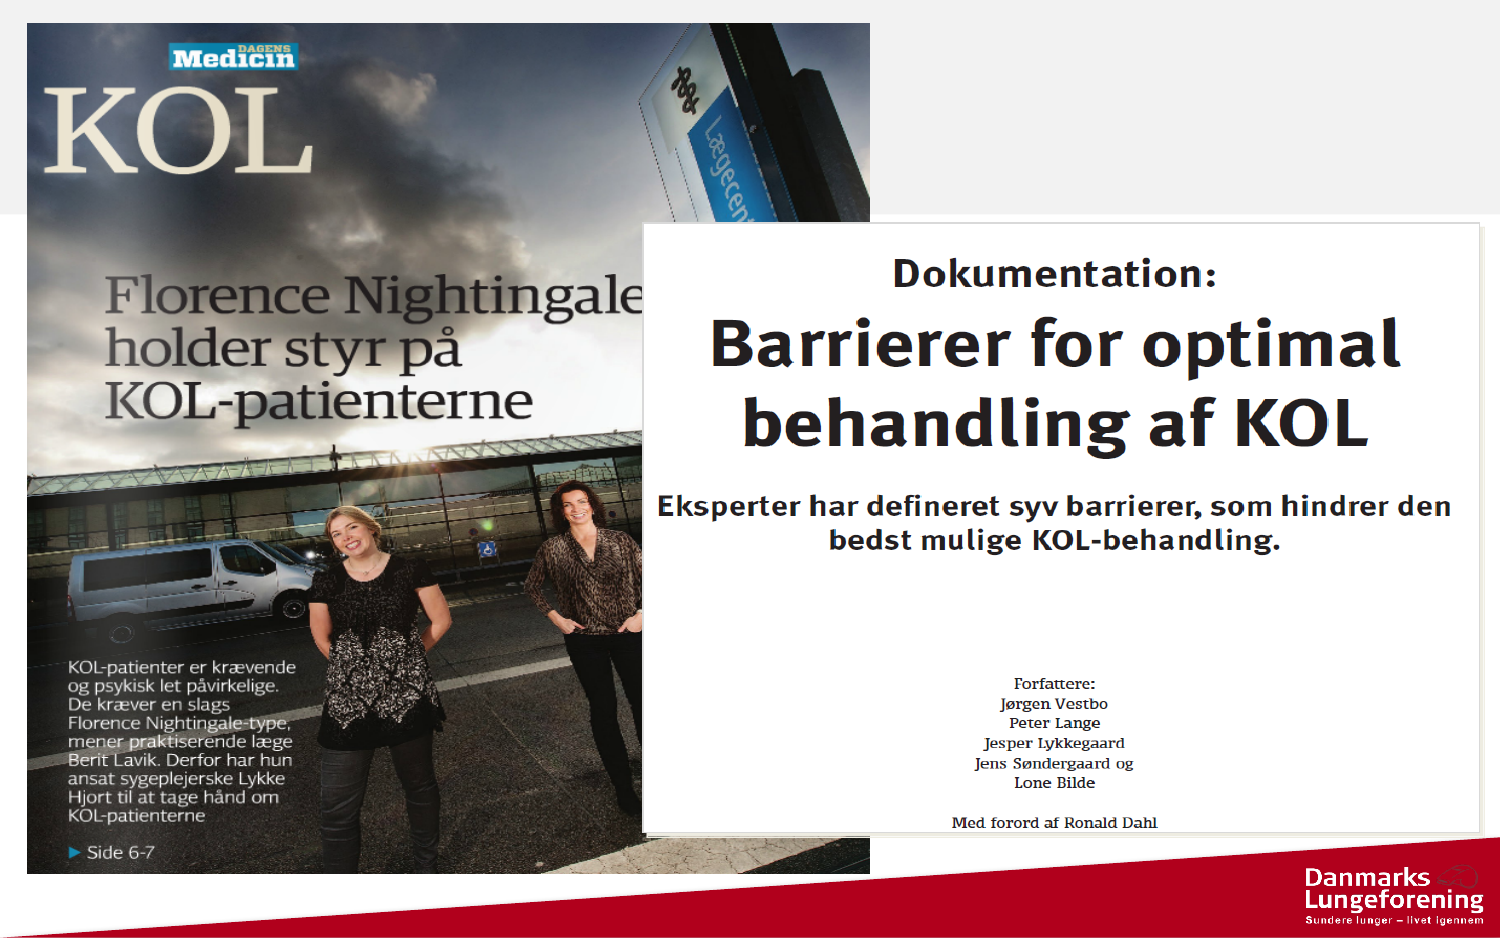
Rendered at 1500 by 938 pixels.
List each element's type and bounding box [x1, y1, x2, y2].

picture [1295, 855, 1493, 938]
picture [26, 23, 1480, 875]
